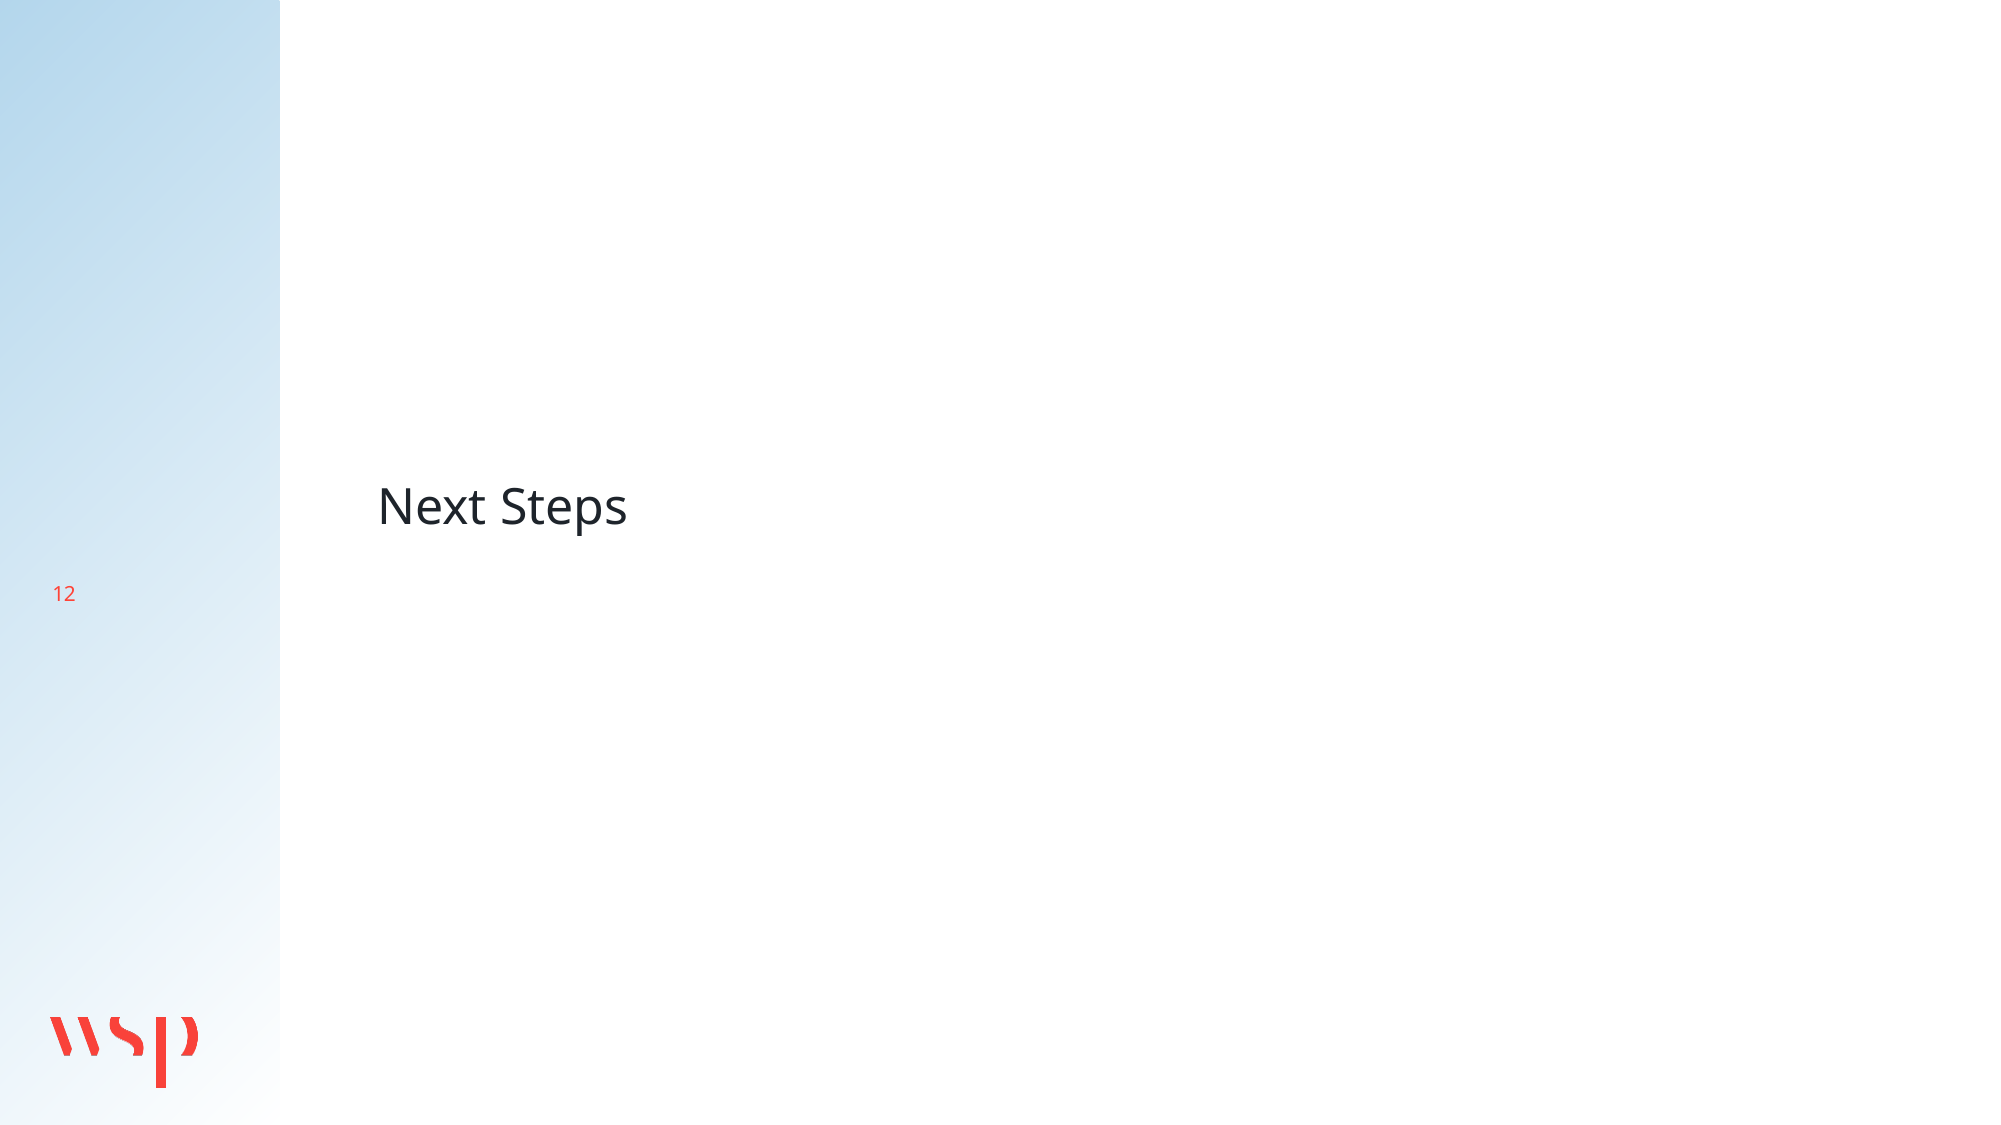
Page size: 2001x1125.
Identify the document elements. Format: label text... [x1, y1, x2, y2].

slide_number 12 [37, 568, 268, 622]
picture [50, 1017, 198, 1088]
list Next Steps [362, 474, 1880, 1018]
